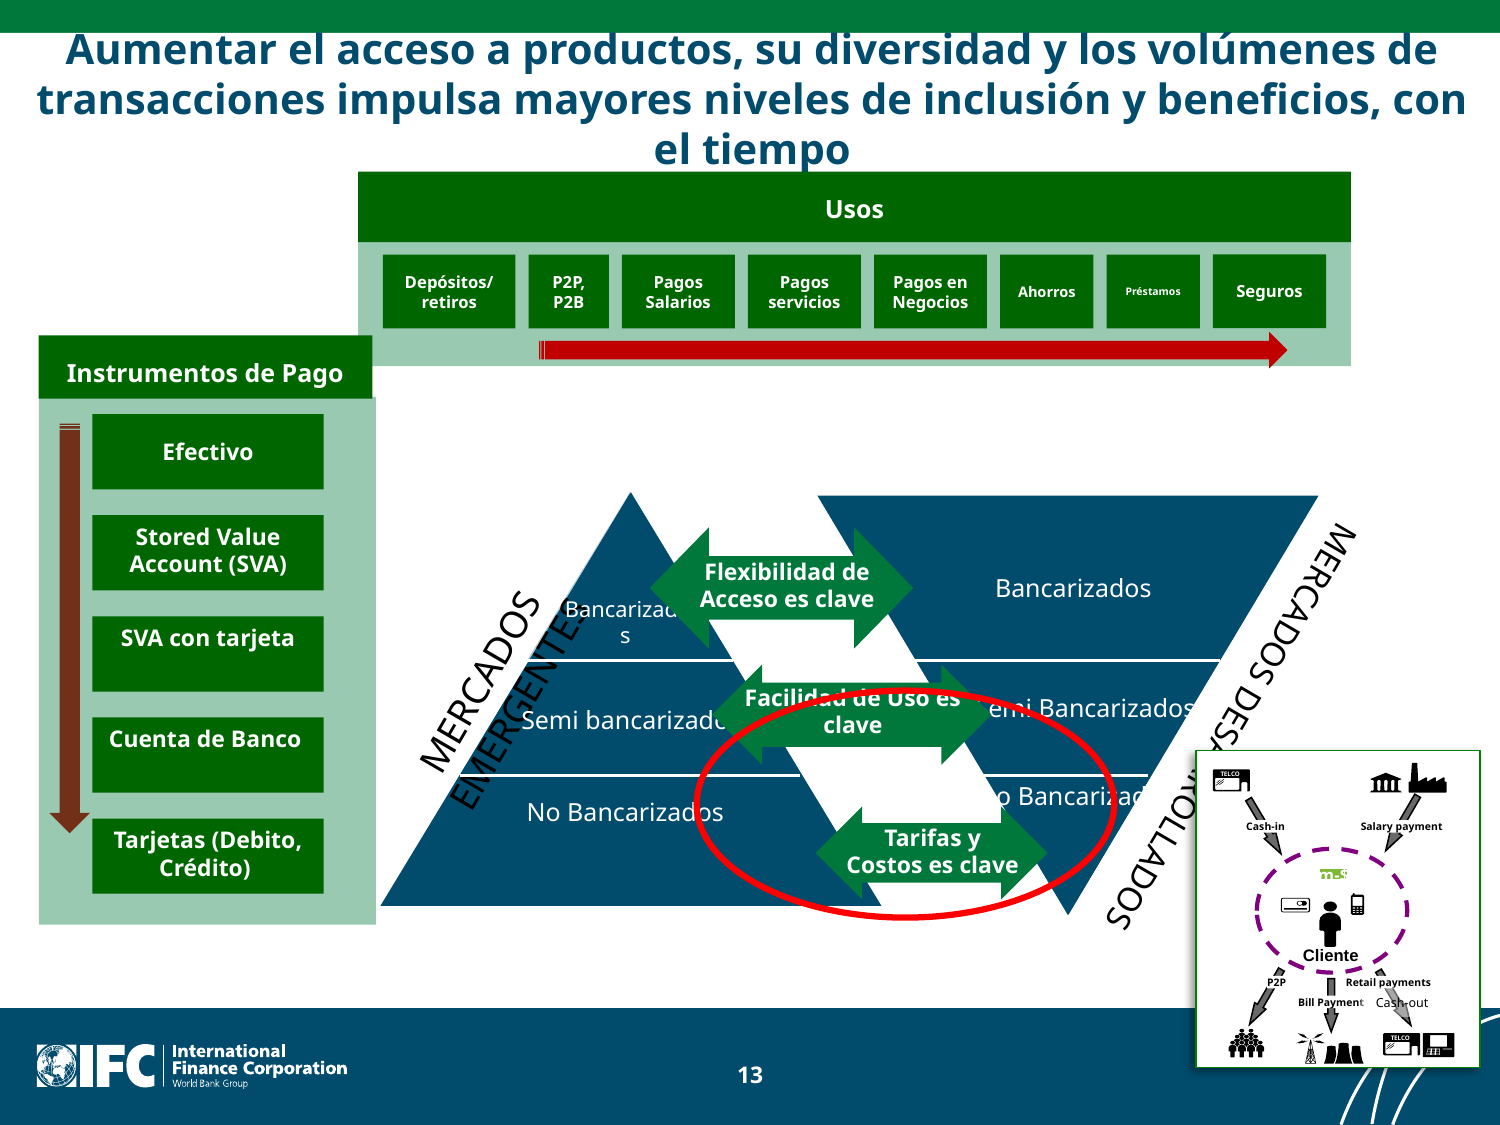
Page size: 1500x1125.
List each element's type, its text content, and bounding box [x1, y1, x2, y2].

text_box Tarjetas (Debito, Crédito) [92, 818, 324, 894]
text_box Efectivo [92, 414, 324, 490]
text_box Instrumentos de Pago [38, 335, 352, 399]
title Aumentar el acceso a productos, su diversidad y los volúmenes de transacciones impulsa mayores niveles de inclusión y beneficios, con el tiempo [4, 75, 1500, 169]
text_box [1195, 750, 1481, 1068]
text_box Stored Value Account (SVA) [92, 515, 324, 591]
text_box [38, 399, 352, 925]
text_box SVA con tarjeta [92, 616, 324, 692]
text_box Cuenta de Banco [92, 717, 324, 793]
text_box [357, 171, 1352, 975]
text_box 13 [595, 1053, 905, 1099]
